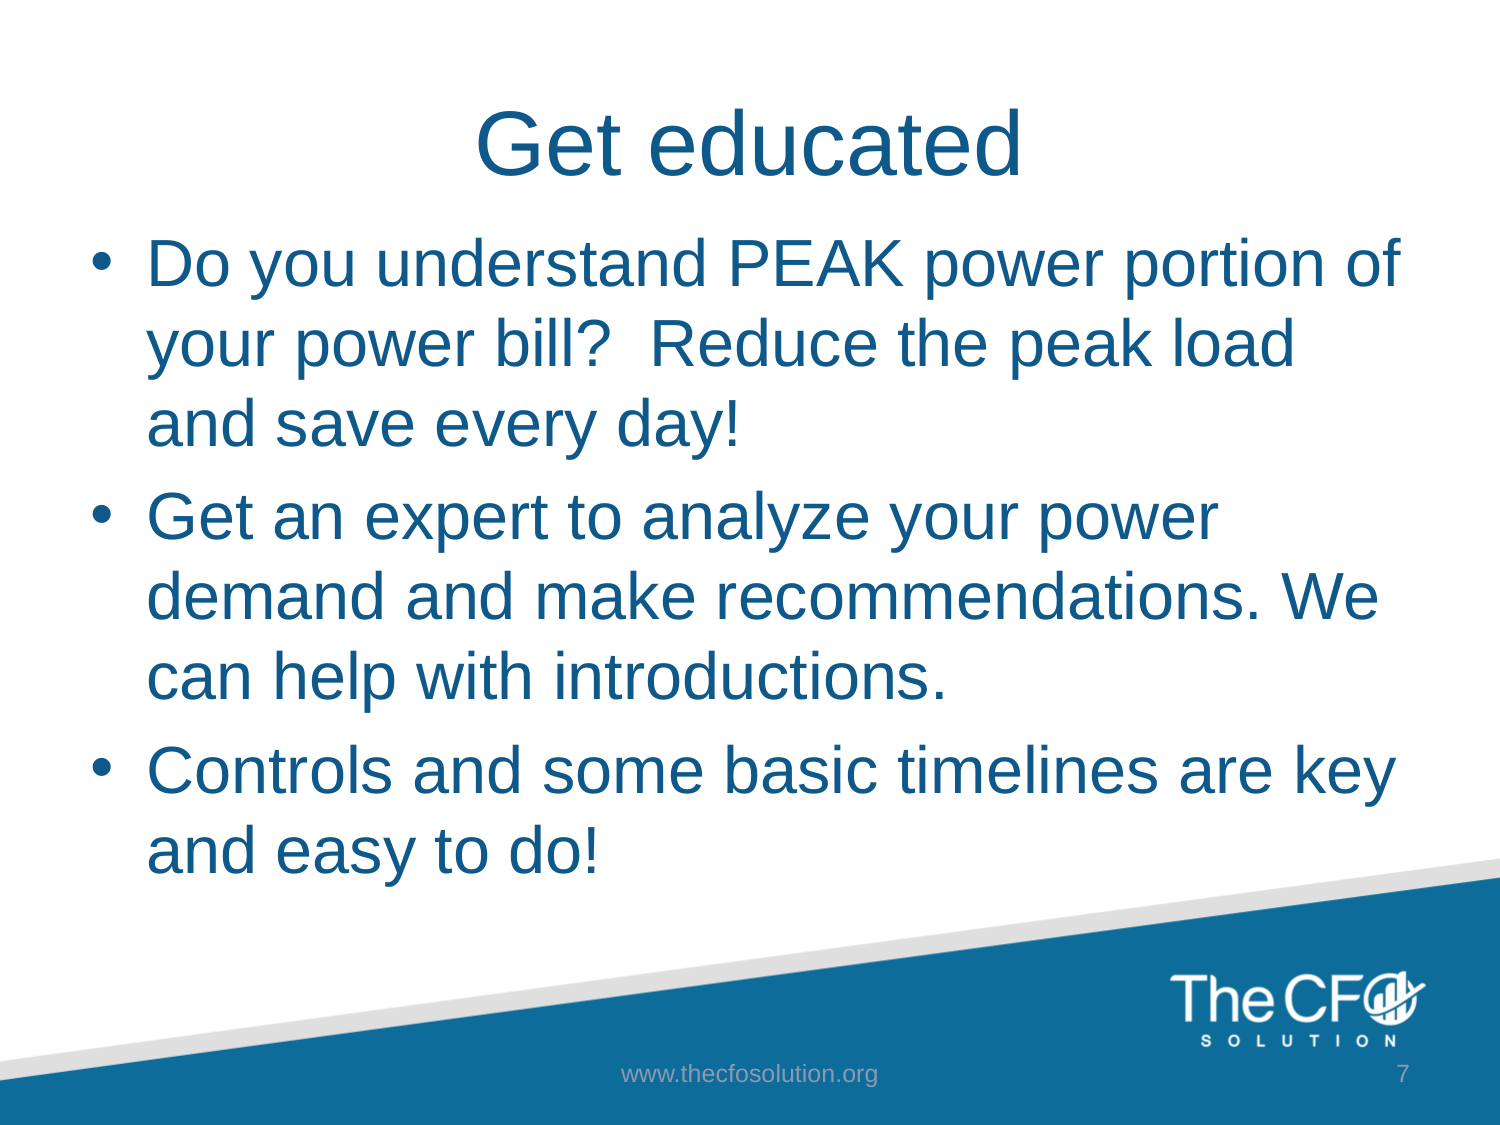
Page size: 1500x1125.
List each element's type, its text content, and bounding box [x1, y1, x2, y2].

title Get educated [75, 45, 1425, 212]
footer www.thecfosolution.org [512, 1042, 988, 1103]
list Do you understand PEAK power portion of your power bill? Reduce the peak load and save every day! Get an expert to analyze your power demand and make recommendations. We can help with introductions. Controls and some basic timelines are key and easy to do! [75, 212, 1425, 1005]
slide_number 7 [1074, 1042, 1425, 1103]
picture [0, 0, 1500, 1125]
